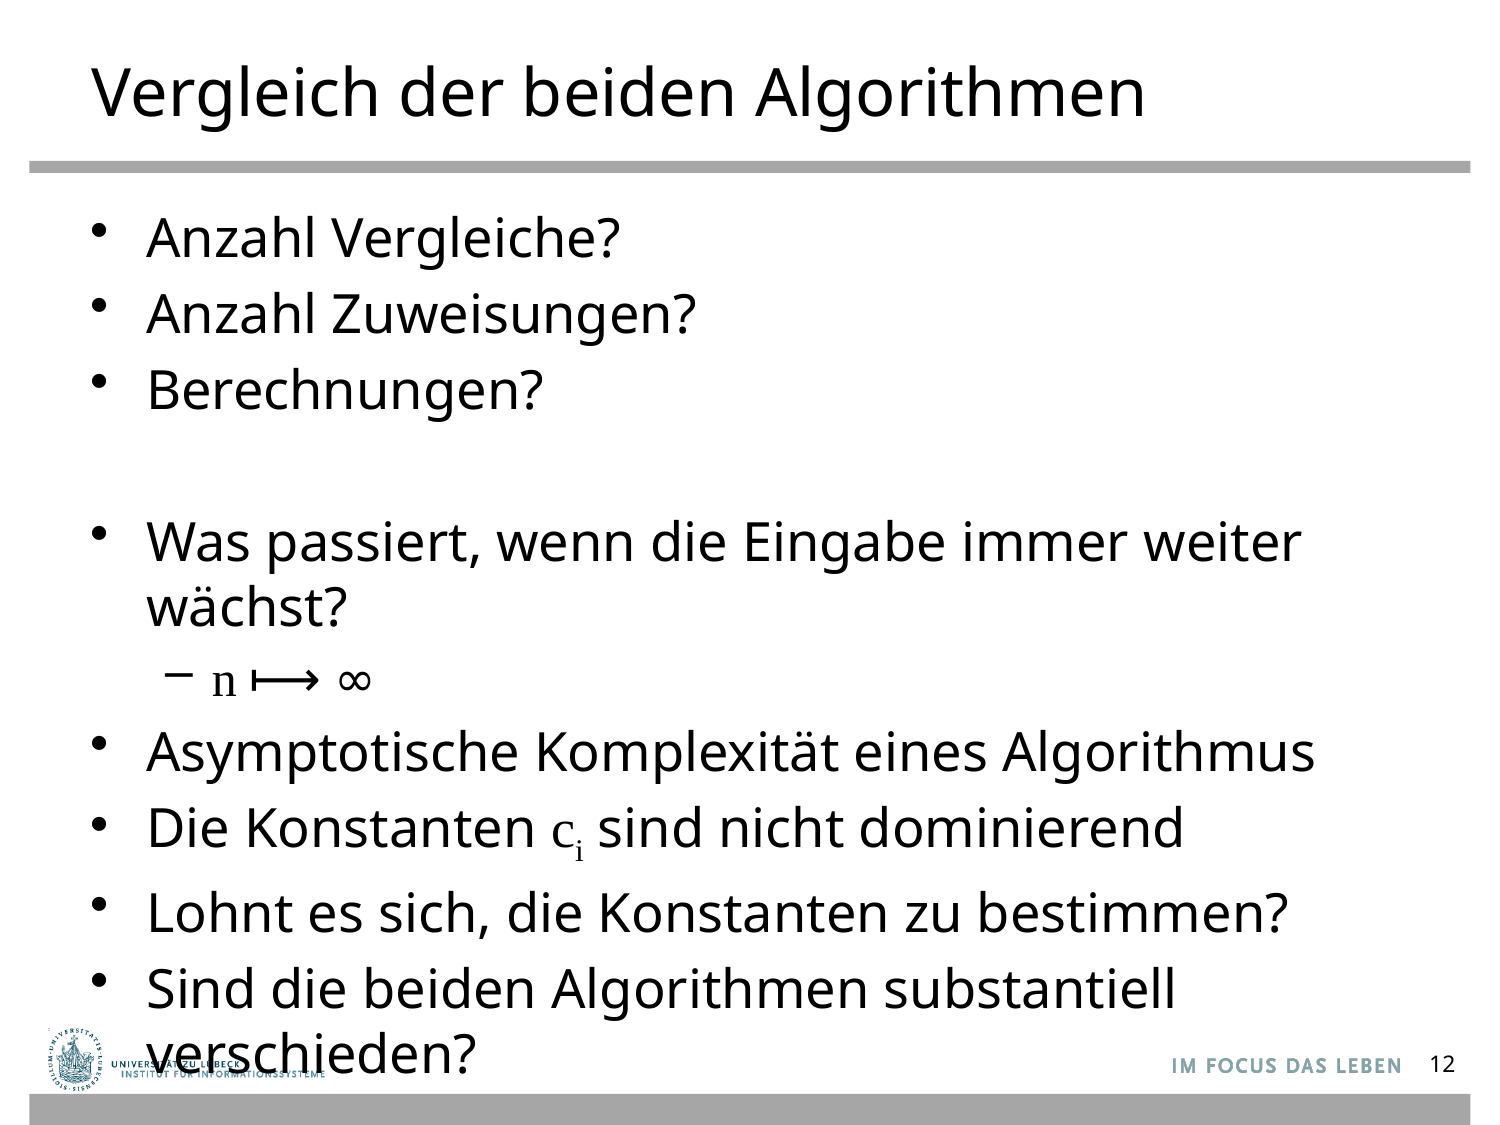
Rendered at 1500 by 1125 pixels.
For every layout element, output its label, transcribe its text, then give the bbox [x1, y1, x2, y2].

title Vergleich der beiden Algorithmen [76, 42, 1427, 126]
list Anzahl Vergleiche? Anzahl Zuweisungen? Berechnungen? Was passiert, wenn die Eingabe immer weiter wächst? n ⟼ ∞ Asymptotische Komplexität eines Algorithmus Die Konstanten ci sind nicht dominierend Lohnt es sich, die Konstanten zu bestimmen? Sind die beiden Algorithmen substantiell verschieden? [75, 196, 1425, 1012]
slide_number 12 [1305, 1050, 1471, 1083]
picture [1173, 1058, 1305, 1073]
